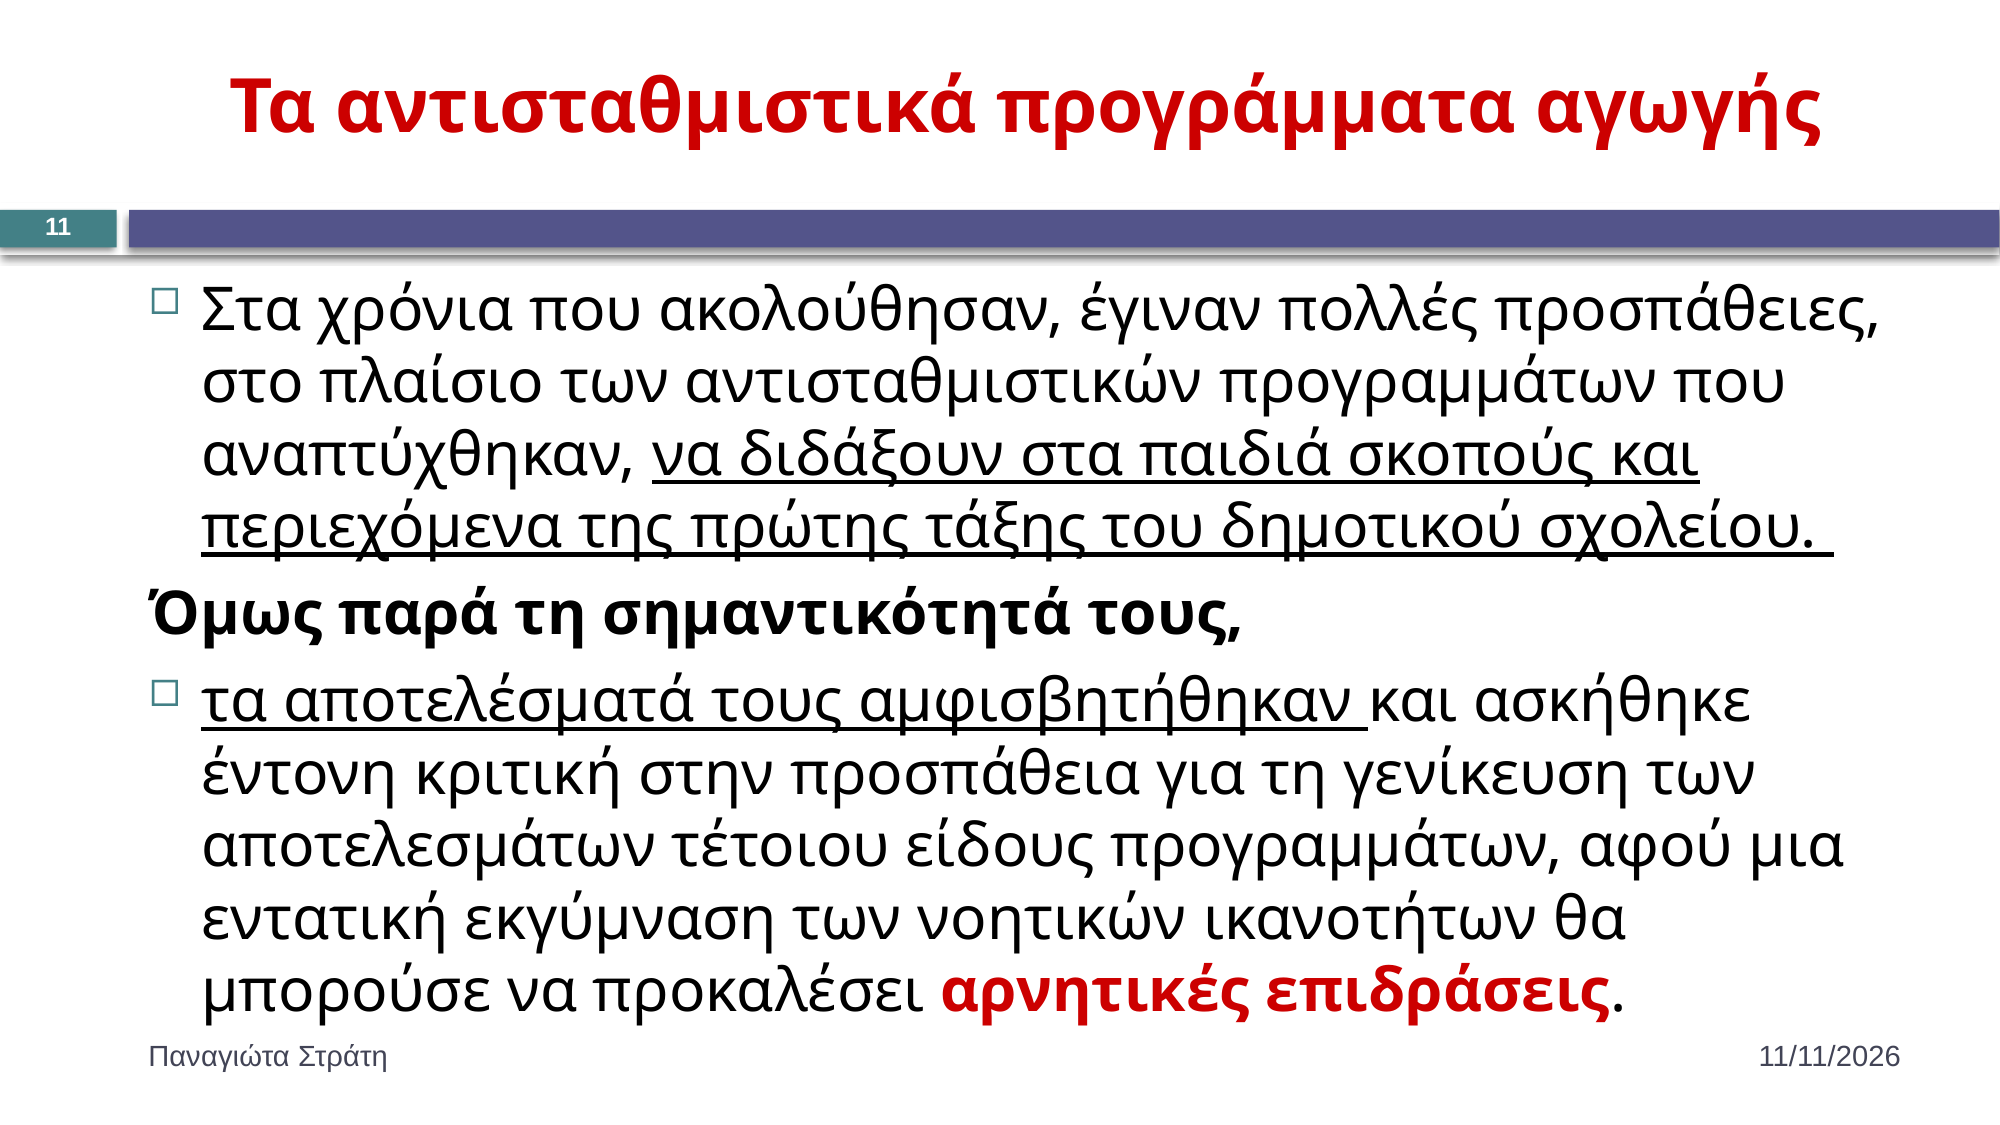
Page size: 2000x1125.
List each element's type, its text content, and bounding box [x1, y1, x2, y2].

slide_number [1333, 1025, 1917, 1085]
slide_number 11 [0, 208, 117, 249]
list Στα χρόνια που ακολούθησαν, έγιναν πολλές προσπάθειες, στο πλαίσιο των αντισταθμιστικών προγραμμάτων που αναπτύχθηκαν, να διδάξουν στα παιδιά σκοπούς και περιεχόμενα της πρώτης τάξης του δημοτικού σχολείου. Όμως παρά τη σημαντικότητά τους, τα αποτελέσματά τους αμφισβητήθηκαν και ασκήθηκε έντονη κριτική στην προσπάθεια για τη γενίκευση των αποτελεσμάτων τέτοιου είδους προγραμμάτων, αφού μια εντατική εκγύμναση των νοητικών ικανοτήτων θα μπορούσε να προκαλέσει αρνητικές επιδράσεις. [133, 262, 1938, 1020]
footer Παναγιώτα Στράτη [133, 1025, 1319, 1085]
title Τα αντισταθμιστικά προγράμματα αγωγής [133, 37, 1917, 258]
